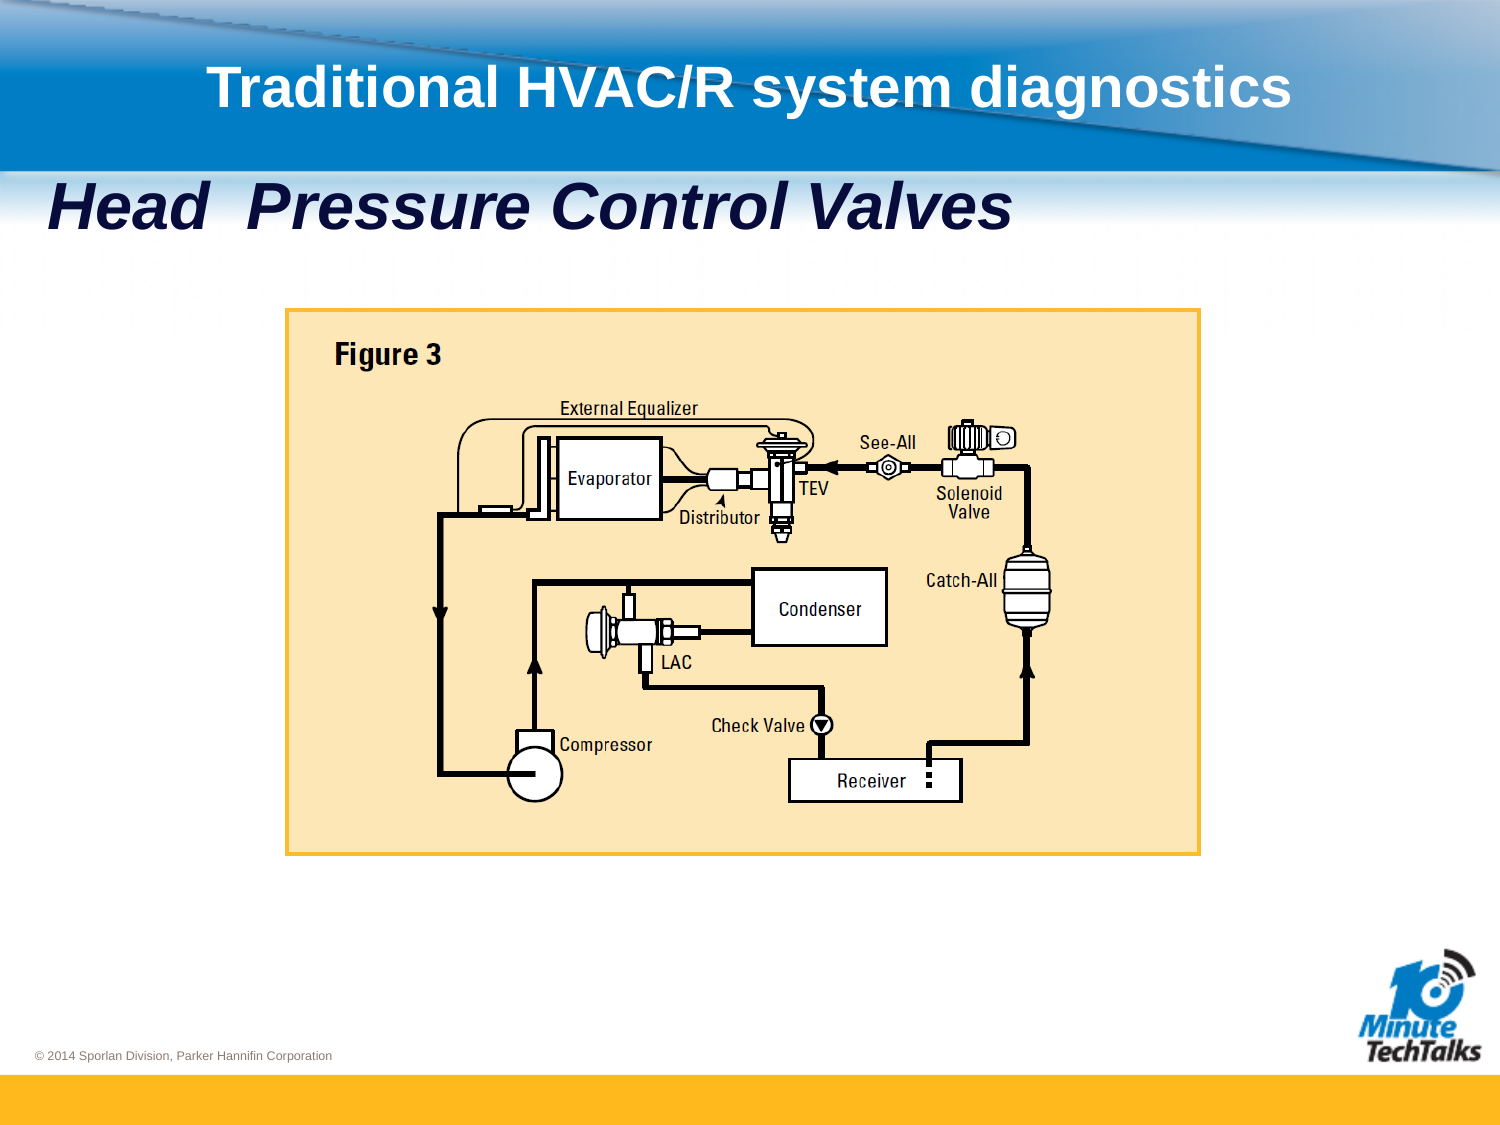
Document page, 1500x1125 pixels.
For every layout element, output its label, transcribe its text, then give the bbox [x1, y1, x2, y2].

picture [281, 304, 1207, 858]
text_box Traditional HVAC/R system diagnostics [0, 0, 1500, 169]
text_box Head Pressure Control Valves [32, 155, 1139, 250]
